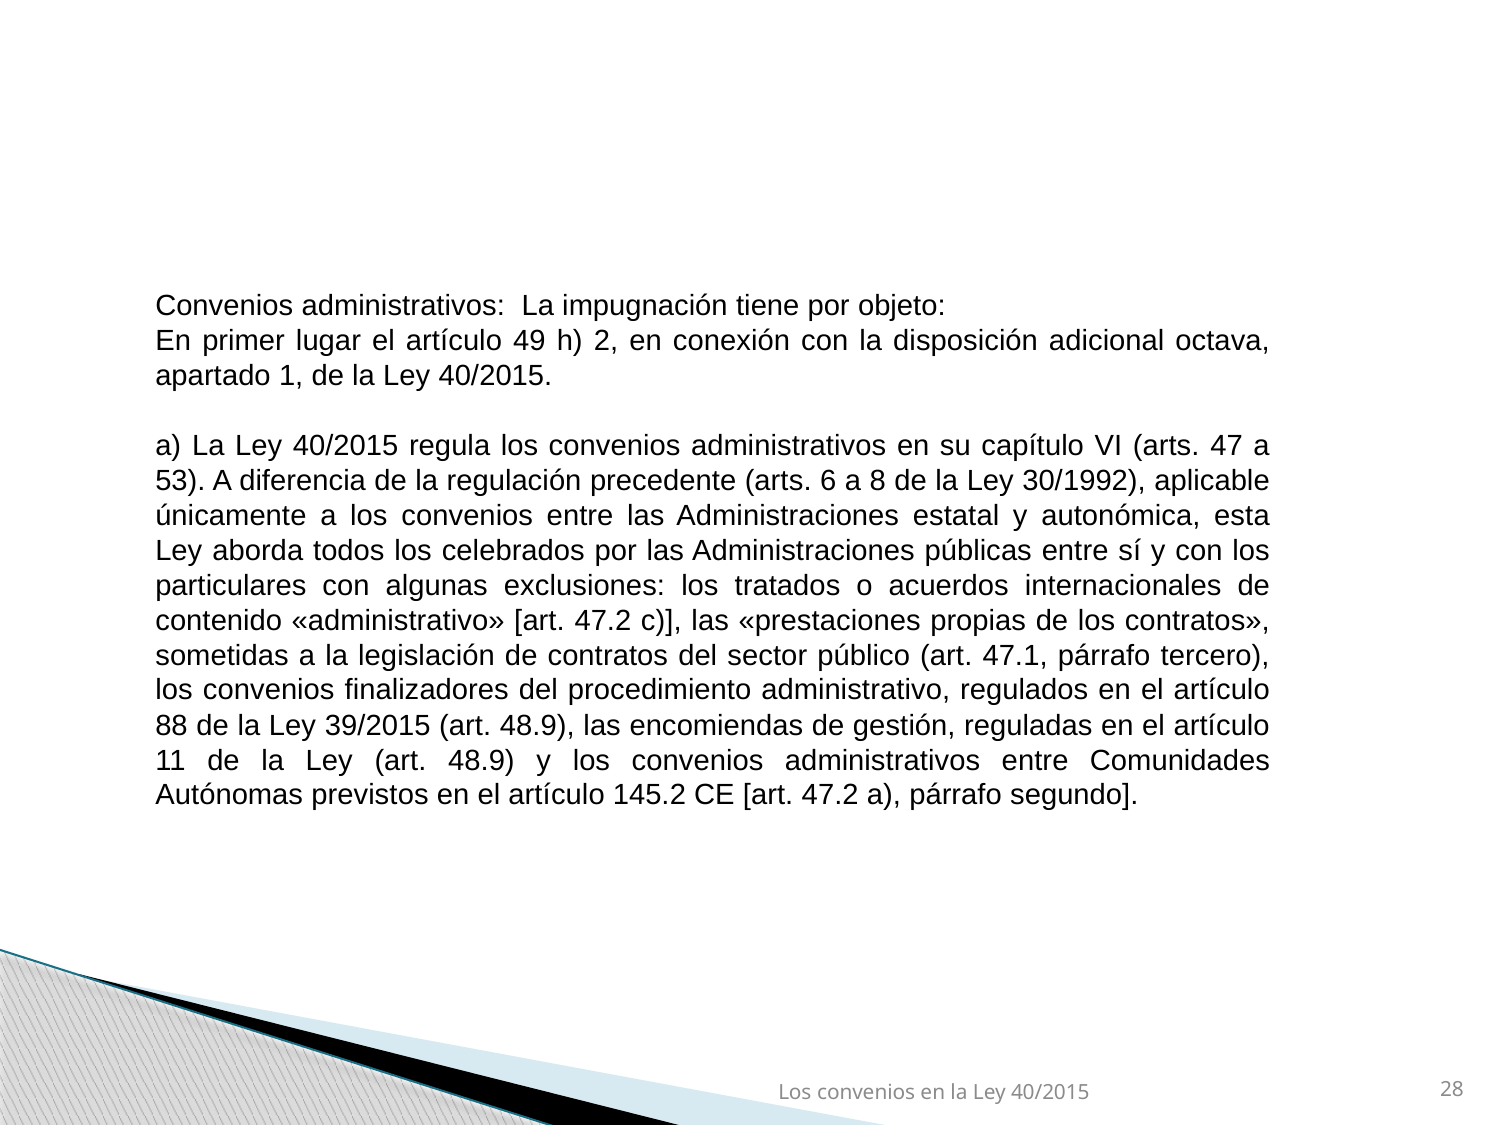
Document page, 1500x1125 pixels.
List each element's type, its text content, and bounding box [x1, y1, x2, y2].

footer Los convenios en la Ley 40/2015 [718, 1051, 1105, 1112]
slide_number 28 [1418, 1051, 1479, 1112]
text_box Convenios administrativos: La impugnación tiene por objeto: En primer lugar el artículo 49 h) 2, en conexión con la disposición adicional octava, apartado 1, de la Ley 40/2015. a) La Ley 40/2015 regula los convenios administrativos en su capítulo VI (arts. 47 a 53). A diferencia de la regulación precedente (arts. 6 a 8 de la Ley 30/1992), aplicable únicamente a los convenios entre las Administraciones estatal y autonómica, esta Ley aborda todos los celebrados por las Administraciones públicas entre sí y con los particulares con algunas exclusiones: los tratados o acuerdos internacionales de contenido «administrativo» [art. 47.2 c)], las «prestaciones propias de los contratos», sometidas a la legislación de contratos del sector público (art. 47.1, párrafo tercero), los convenios finalizadores del procedimiento administrativo, regulados en el artículo 88 de la Ley 39/2015 (art. 48.9), las encomiendas de gestión, reguladas en el artículo 11 de la Ley (art. 48.9) y los convenios administrativos entre Comunidades Autónomas previstos en el artículo 145.2 CE [art. 47.2 a), párrafo segundo]. [140, 278, 1287, 819]
